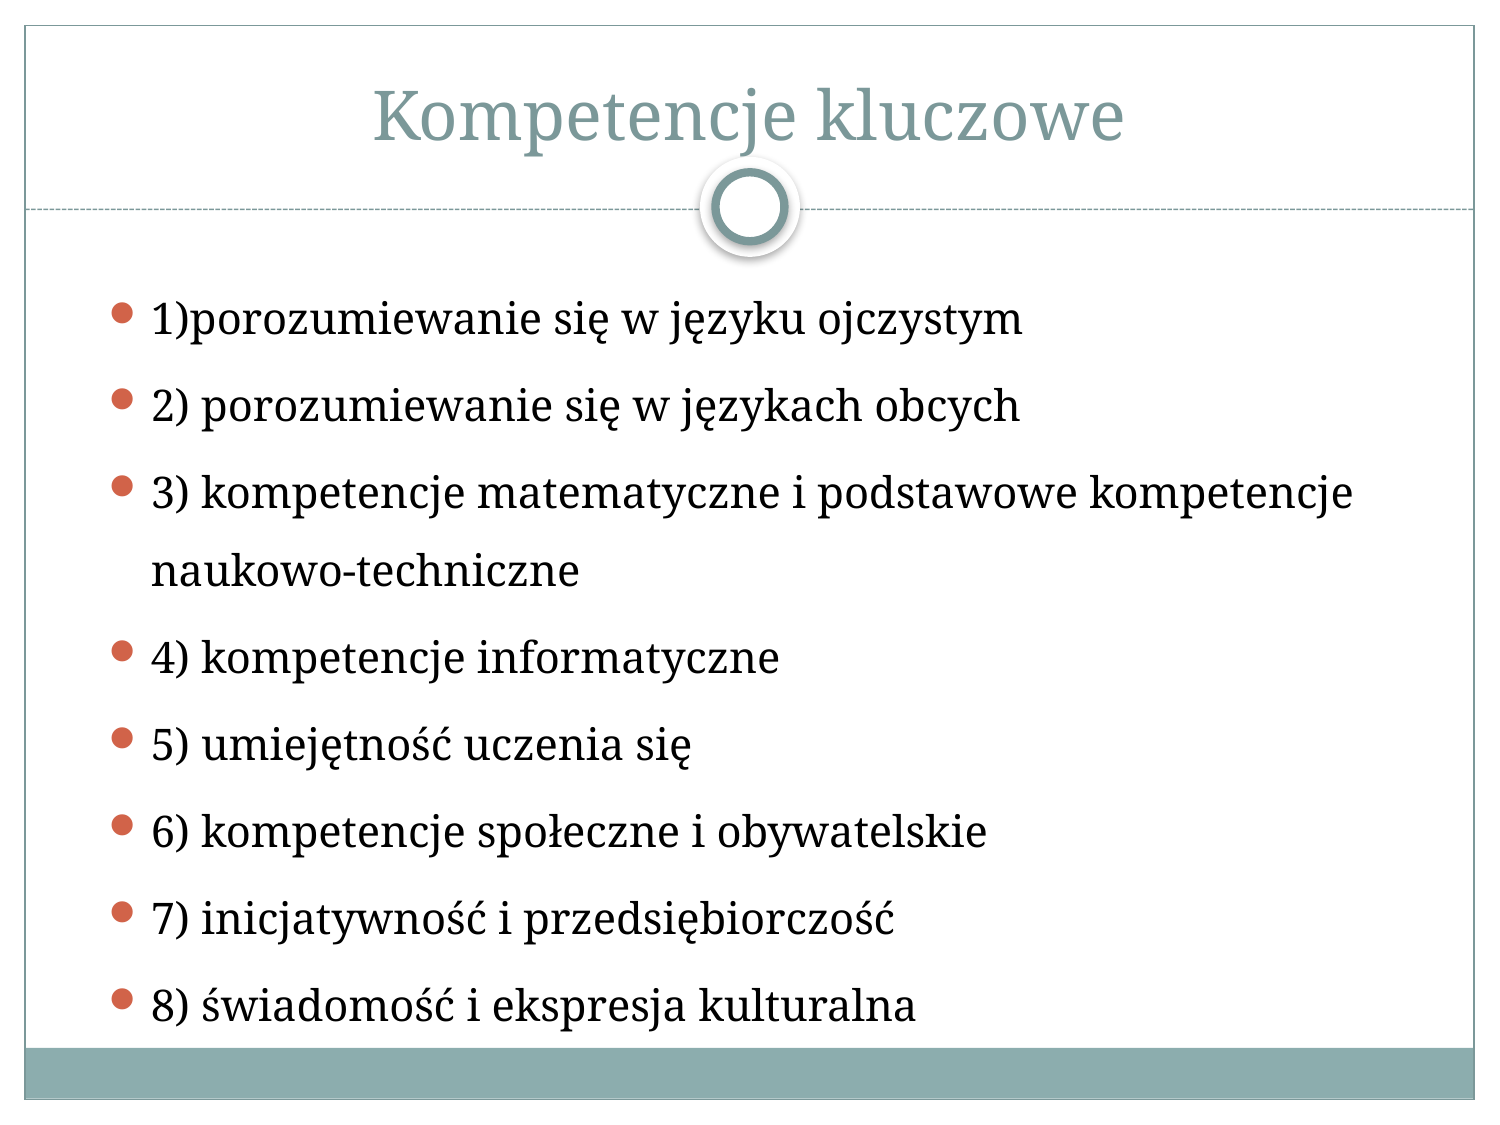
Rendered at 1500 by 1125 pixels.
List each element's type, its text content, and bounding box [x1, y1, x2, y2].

title Kompetencje kluczowe [49, 37, 1450, 162]
list 1)porozumiewanie się w języku ojczystym 2) porozumiewanie się w językach obcych 3) kompetencje matematyczne i podstawowe kompetencje naukowo-techniczne 4) kompetencje informatyczne 5) umiejętność uczenia się 6) kompetencje społeczne i obywatelskie 7) inicjatywność i przedsiębiorczość 8) świadomość i ekspresja kulturalna [93, 257, 1418, 1043]
